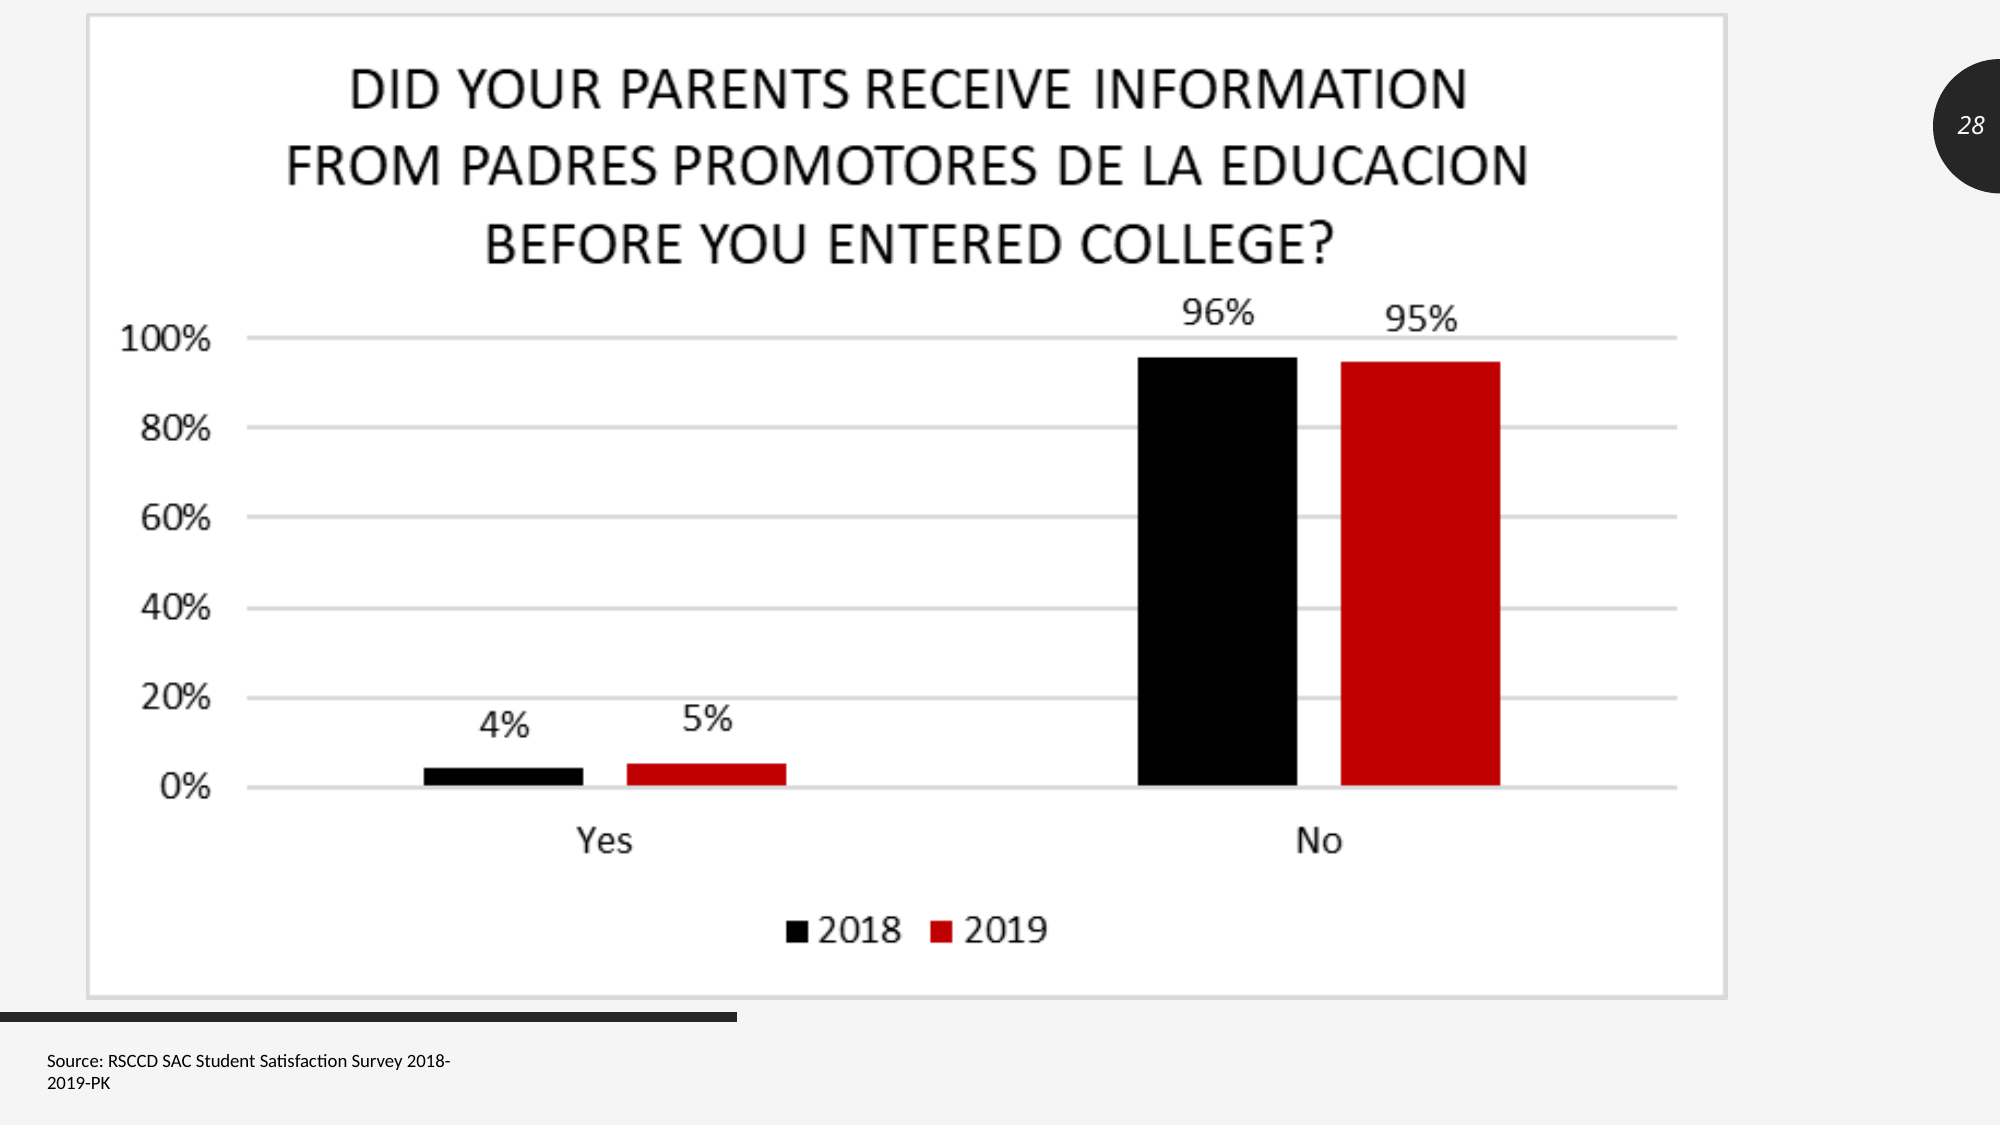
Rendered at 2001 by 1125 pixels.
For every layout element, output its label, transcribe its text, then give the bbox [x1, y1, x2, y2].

slide_number 28 [1933, 96, 2000, 157]
text_box Source: RSCCD SAC Student Satisfaction Survey 2018-2019-PK [32, 1040, 466, 1101]
picture [86, 13, 1728, 1000]
